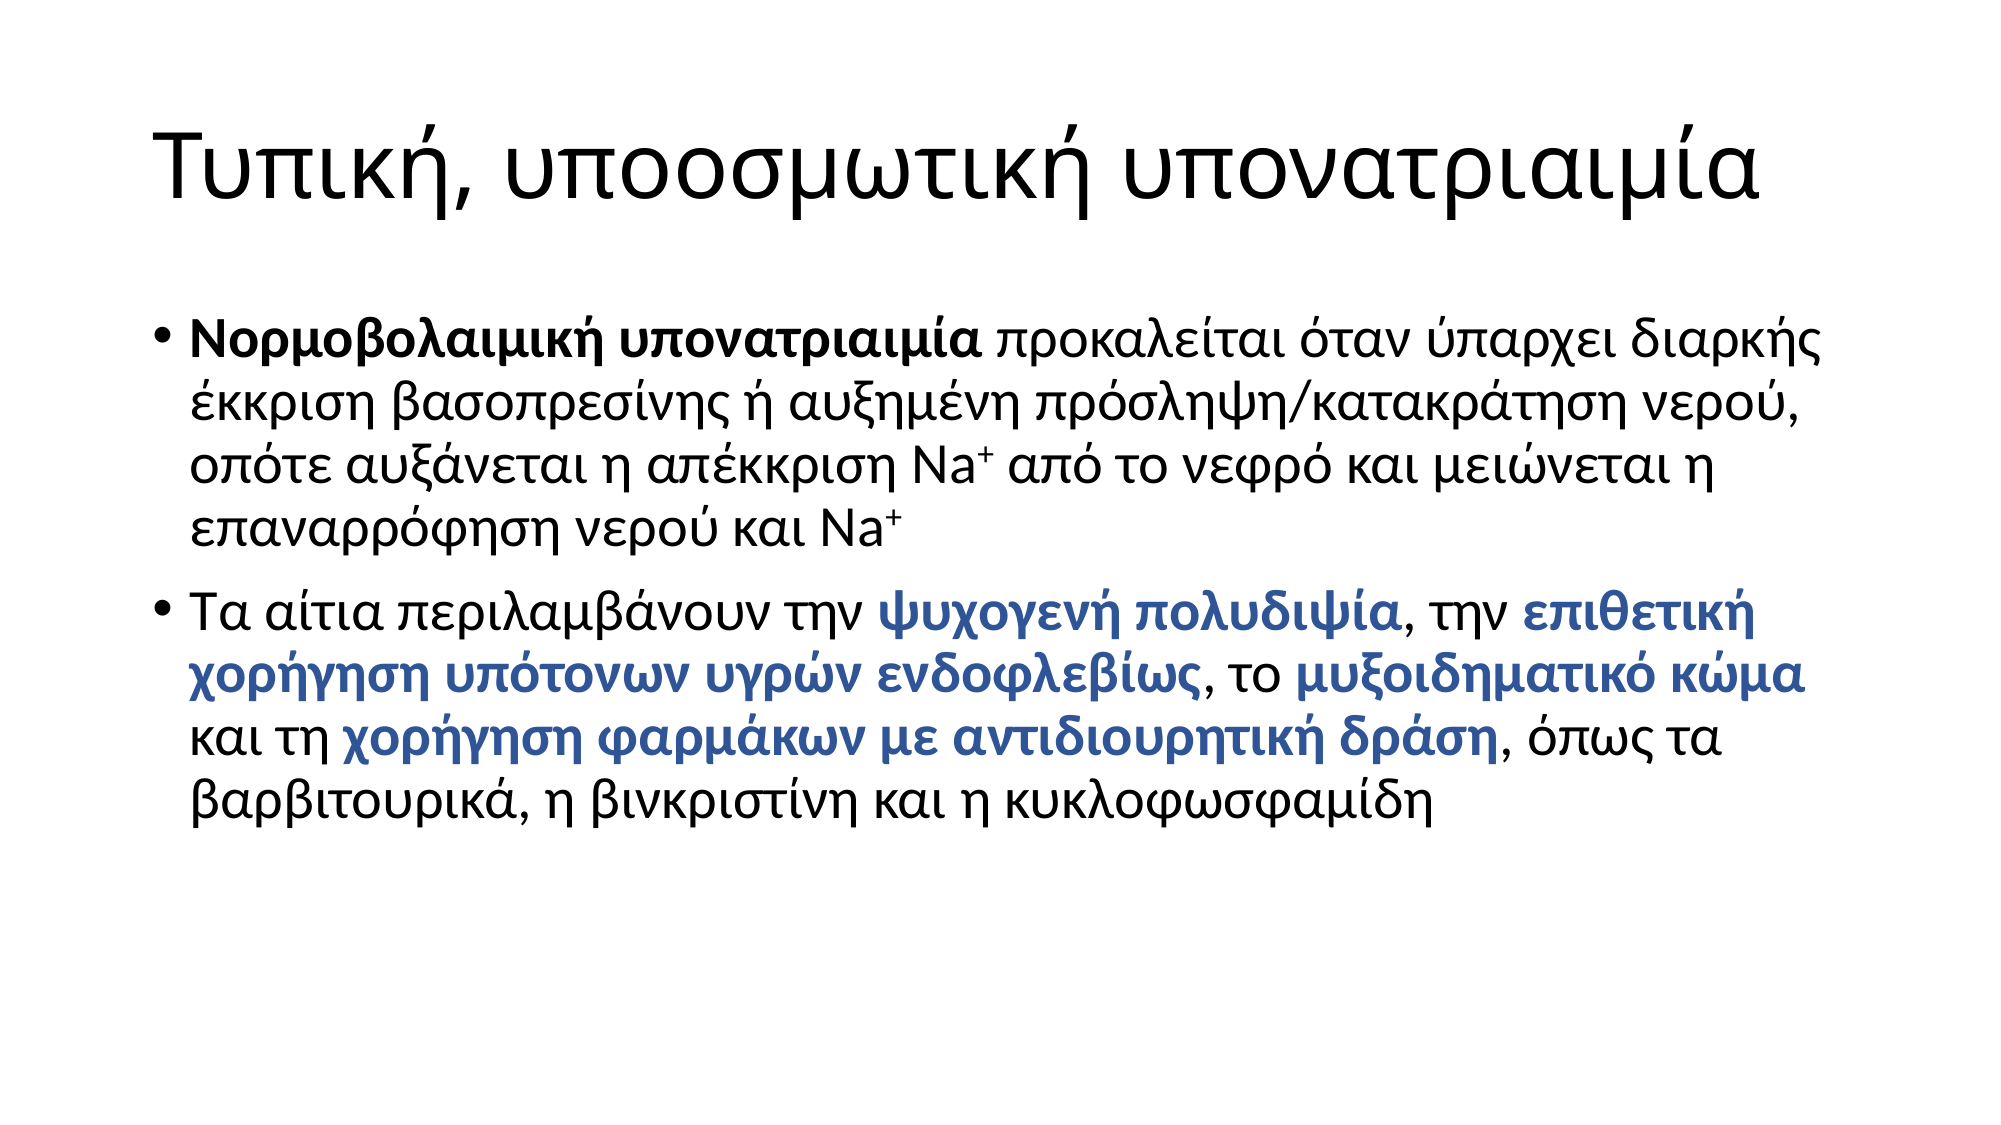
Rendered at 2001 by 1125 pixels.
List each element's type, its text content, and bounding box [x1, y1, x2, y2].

title Τυπική, υποοσμωτική υπονατριαιμία [137, 59, 1863, 278]
list Νορμοβολαιμική υπονατριαιμία προκαλείται όταν ύπαρχει διαρκής έκκριση βασοπρεσίνης ή αυξημένη πρόσληψη/κατακράτηση νερού, οπότε αυξάνεται η απέκκριση Na+ από το νεφρό και μειώνεται η επαναρρόφηση νερού και Na+ Τα αίτια περιλαμβάνουν την ψυχογενή πολυδιψία, την επιθετική χορήγηση υπότονων υγρών ενδοφλεβίως, το μυξοιδηματικό κώμα και τη χορήγηση φαρμάκων με αντιδιουρητική δράση, όπως τα βαρβιτουρικά, η βινκριστίνη και η κυκλοφωσφαμίδη [137, 299, 1863, 1014]
